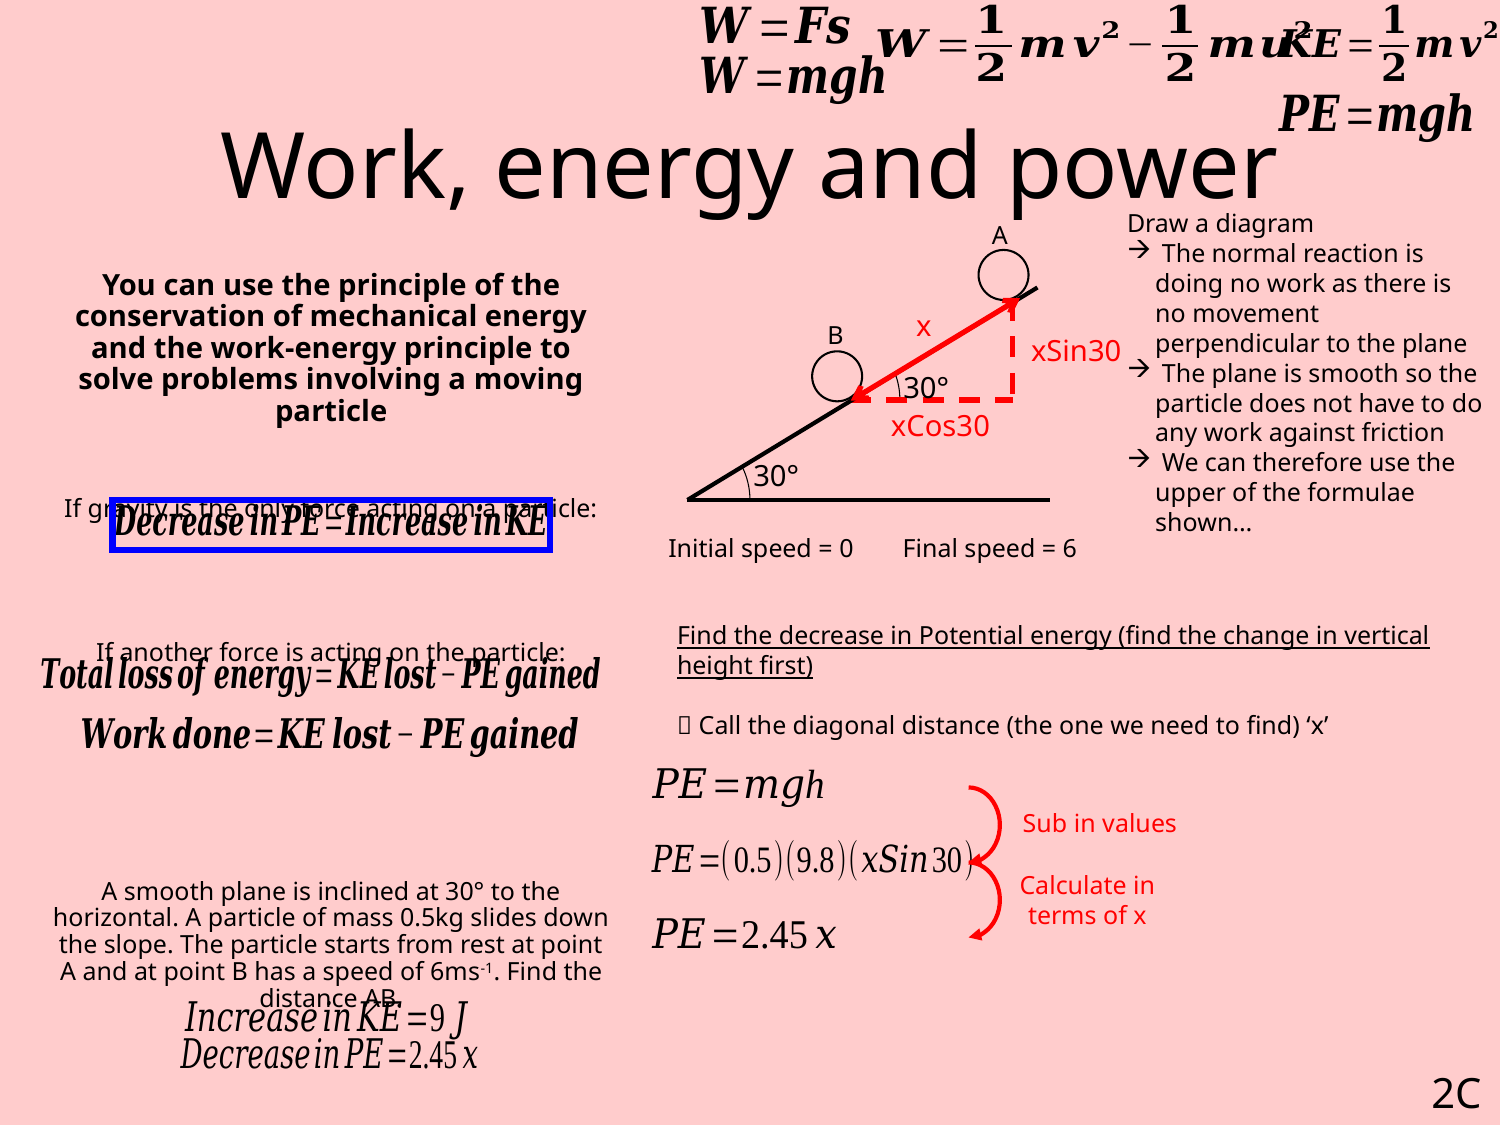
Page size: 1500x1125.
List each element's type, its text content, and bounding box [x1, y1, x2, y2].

text_box [111, 499, 551, 551]
text_box [674, 494, 687, 500]
text_box [968, 861, 983, 941]
text_box xSin30 [1038, 324, 1112, 375]
text_box [968, 786, 996, 862]
text_box Initial speed = 0 [653, 525, 869, 570]
text_box Find the decrease in Potential energy (find the change in vertical height first)  Call the diagonal distance (the one we need to find) ‘x’ [662, 612, 1475, 747]
text_box 2C [1416, 1059, 1497, 1125]
text_box Final speed = 6 [887, 525, 1093, 570]
text_box Sub in values [987, 800, 1213, 845]
text_box [977, 278, 1030, 287]
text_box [850, 298, 1021, 401]
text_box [687, 287, 1038, 499]
list You can use the principle of the conservation of mechanical energy and the work-energy principle to solve problems involving a moving particle If gravity is the only force acting on a particle: If another force is acting on the particle: A smooth plane is inclined at 30° to the horizontal. A particle of mass 0.5kg slides down the slope. The particle starts from rest at point A and at point B has a speed of 6ms-1. Find the distance AB. [37, 262, 625, 1075]
text_box Draw a diagram The normal reaction is doing no work as there is no movement perpendicular to the plane The plane is smooth so the particle does not have to do any work against friction We can therefore use the upper of the formulae shown… [1112, 200, 1500, 545]
title Work, energy and power [103, 59, 1397, 278]
text_box Calculate in terms of x [974, 862, 1200, 938]
